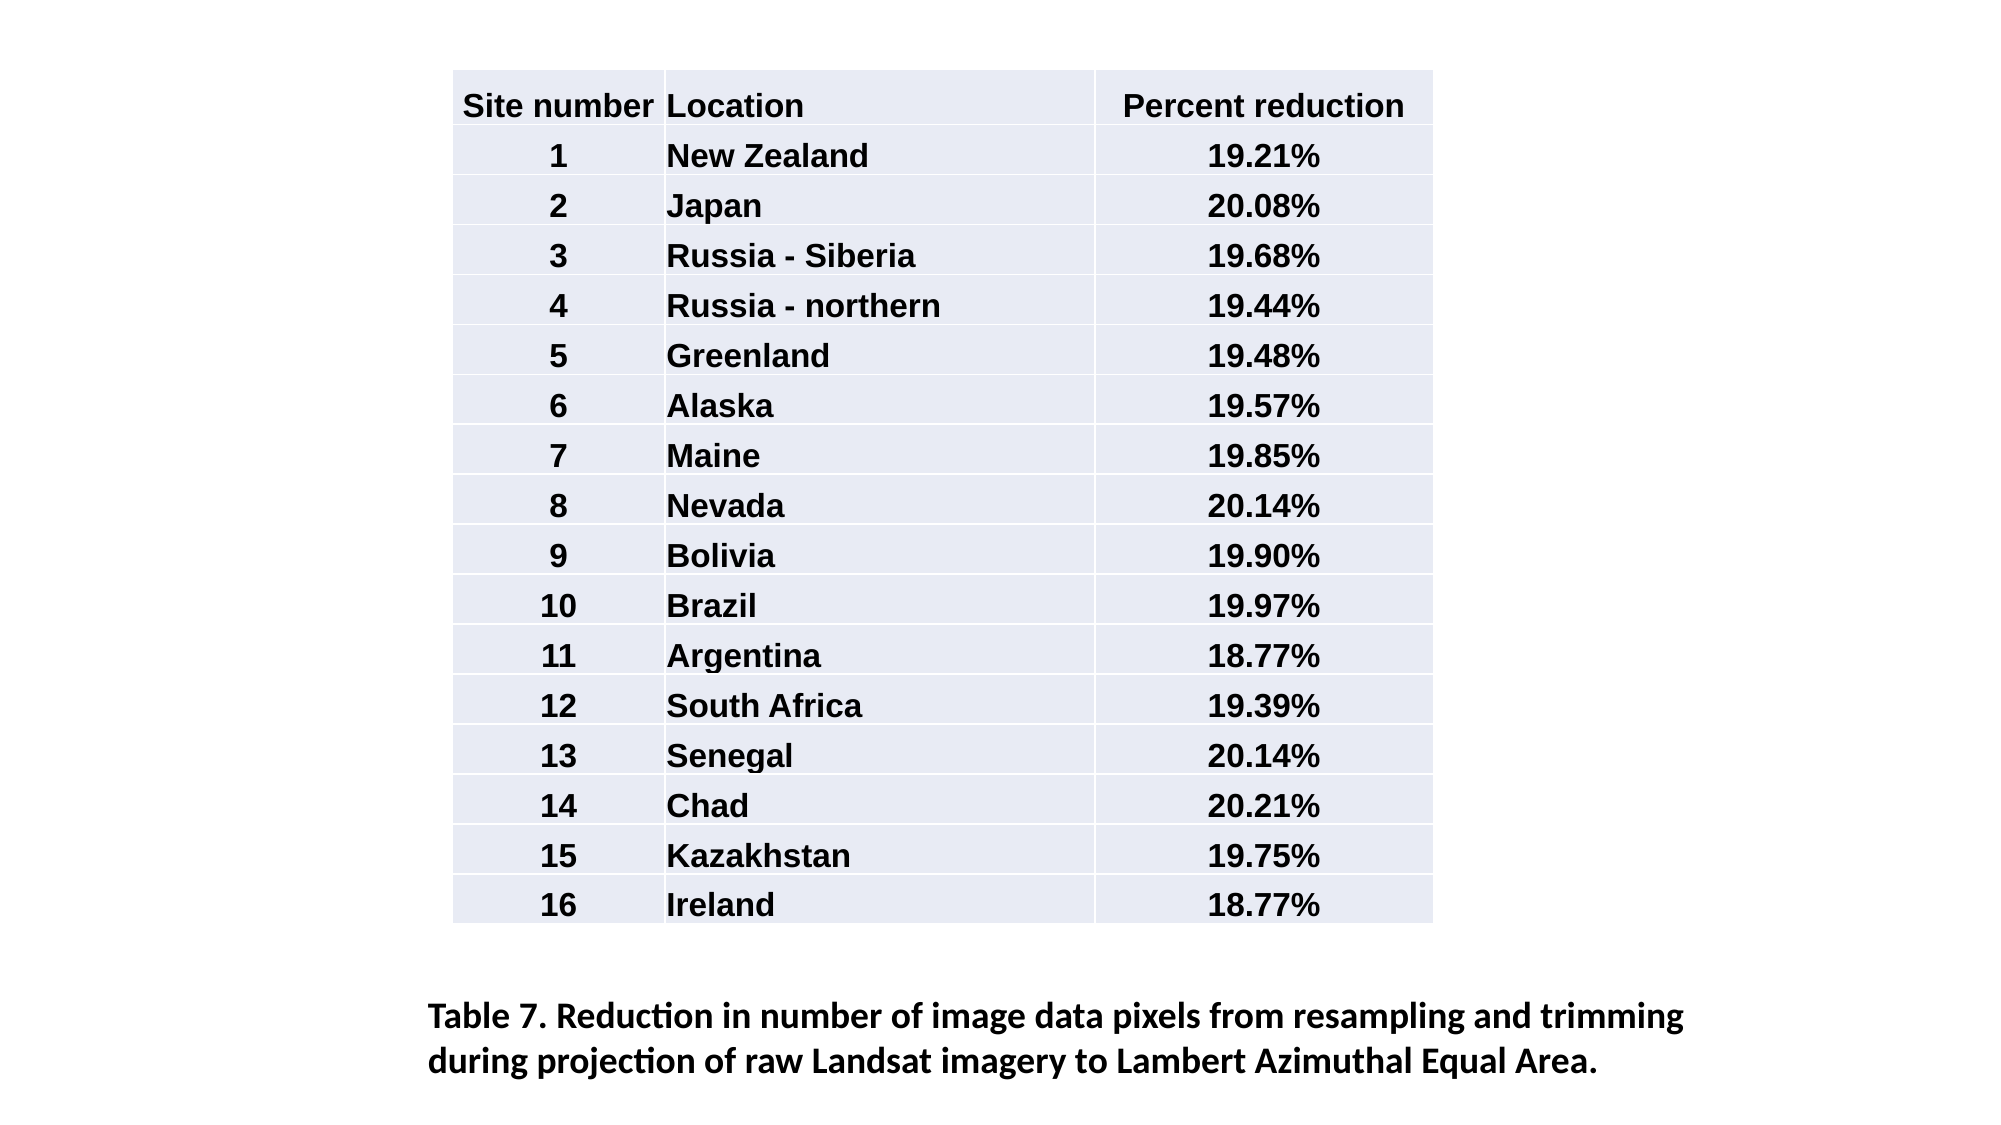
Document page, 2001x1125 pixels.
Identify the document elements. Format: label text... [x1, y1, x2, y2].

table_cell 19.57% [1096, 375, 1433, 423]
table_cell 18.77% [1096, 625, 1433, 673]
table_cell 1 [453, 125, 664, 174]
table_cell Argentina [666, 625, 1094, 673]
table_cell 4 [453, 275, 664, 324]
table_cell Chad [666, 775, 1094, 823]
table_cell South Africa [666, 675, 1094, 723]
table_cell 19.85% [1096, 425, 1433, 473]
table_cell Nevada [666, 475, 1094, 523]
table_cell 20.14% [1096, 725, 1433, 773]
table_cell 20.08% [1096, 175, 1433, 224]
table_cell Russia - northern [666, 275, 1094, 324]
table_cell 16 [453, 875, 664, 923]
table_cell 12 [453, 675, 664, 723]
table_cell Ireland [666, 875, 1094, 923]
table_cell Senegal [666, 725, 1094, 773]
table_header Location [666, 70, 1094, 124]
table_cell 18.77% [1096, 875, 1433, 923]
table_cell 15 [453, 825, 664, 873]
table_header Site number [453, 70, 664, 124]
table_cell Maine [666, 425, 1094, 473]
table_cell 19.90% [1096, 525, 1433, 573]
table_cell Greenland [666, 325, 1094, 374]
table_cell 19.68% [1096, 225, 1433, 274]
table_cell Bolivia [666, 525, 1094, 573]
table_cell Alaska [666, 375, 1094, 423]
table_cell 19.75% [1096, 825, 1433, 873]
table_cell 13 [453, 725, 664, 773]
table_cell 19.48% [1096, 325, 1433, 374]
table_cell Japan [666, 175, 1094, 224]
table_header Percent reduction [1096, 70, 1433, 124]
table_cell 9 [453, 525, 664, 573]
table_cell 14 [453, 775, 664, 823]
table_cell 20.14% [1096, 475, 1433, 523]
table_cell Kazakhstan [666, 825, 1094, 873]
table_cell 11 [453, 625, 664, 673]
table_cell 7 [453, 425, 664, 473]
table_cell New Zealand [666, 125, 1094, 174]
table_cell Russia - Siberia [666, 225, 1094, 274]
table_cell 2 [453, 175, 664, 224]
table_cell 19.44% [1096, 275, 1433, 324]
text_box Table 7. Reduction in number of image data pixels from resampling and trimming during projection of raw Landsat imagery to Lambert Azimuthal Equal Area. [413, 983, 1702, 1089]
table_cell 19.97% [1096, 575, 1433, 623]
table_cell 3 [453, 225, 664, 274]
table_cell 19.39% [1096, 675, 1433, 723]
table_cell 6 [453, 375, 664, 423]
table_cell 8 [453, 475, 664, 523]
table_cell 5 [453, 325, 664, 374]
table_cell 10 [453, 575, 664, 623]
table_cell Brazil [666, 575, 1094, 623]
table_cell 19.21% [1096, 125, 1433, 174]
table_cell 20.21% [1096, 775, 1433, 823]
